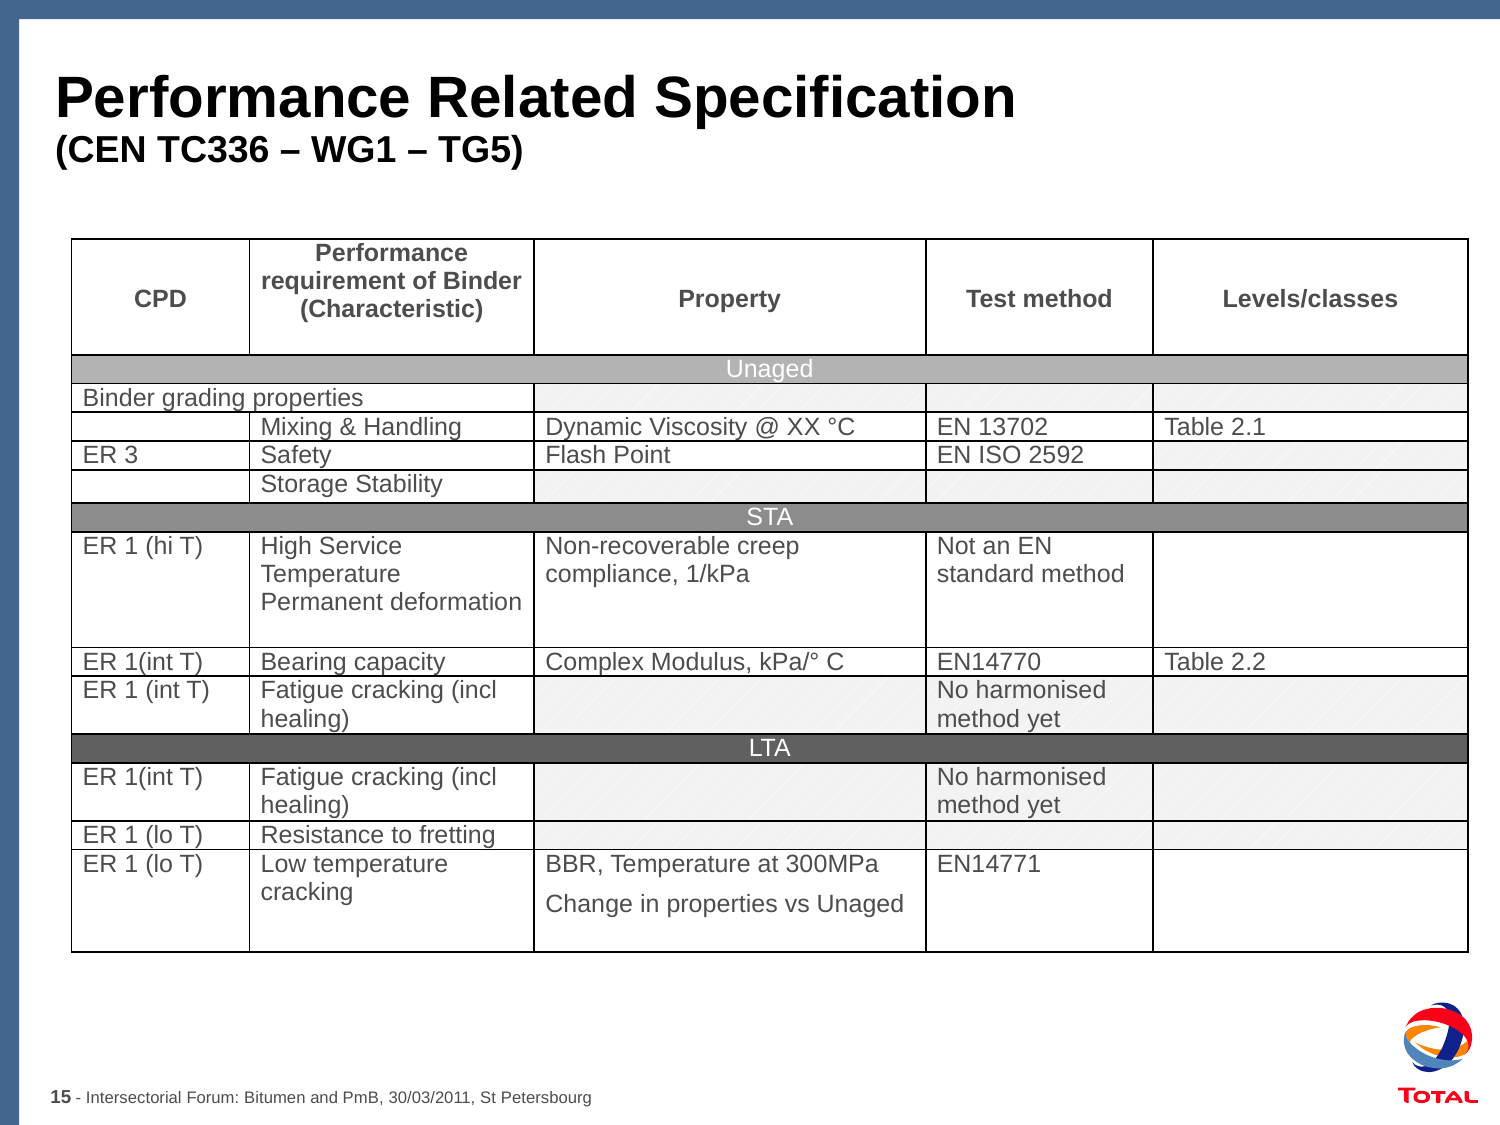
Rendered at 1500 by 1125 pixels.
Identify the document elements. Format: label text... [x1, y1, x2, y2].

table_cell STA [72, 504, 1467, 531]
table_header Test method [927, 240, 1152, 354]
table_cell Fatigue cracking (incl healing) [250, 677, 533, 733]
table_cell EN 13702 [927, 413, 1152, 440]
table_cell [927, 384, 1152, 411]
table_cell Non-recoverable creep compliance, 1/kPa [535, 533, 925, 647]
table_cell Binder grading properties [72, 384, 533, 411]
table_cell Low temperature cracking [250, 850, 533, 951]
table_cell [927, 471, 1152, 502]
table_cell Complex Modulus, kPa/° C [535, 648, 925, 675]
table_cell ER 1(int T) [72, 764, 249, 820]
table_cell Dynamic Viscosity @ XX °C [535, 413, 925, 440]
table_cell High Service Temperature Permanent deformation [250, 533, 533, 647]
table_cell BBR, Temperature at 300MPa Change in properties vs Unaged [535, 850, 925, 951]
table_cell EN14770 [927, 648, 1152, 675]
slide_number 15 [9, 1076, 87, 1110]
title Performance Related Specification (CEN TC336 – WG1 – TG5) [54, 66, 1406, 172]
table_header Property [535, 240, 925, 354]
table_cell LTA [72, 735, 1467, 762]
table_cell [1154, 442, 1467, 469]
table_cell No harmonised method yet [927, 677, 1152, 733]
table_cell Table 2.2 [1154, 648, 1467, 675]
table_cell ER 1(int T) [72, 648, 249, 675]
table_cell Not an EN standard method [927, 533, 1152, 647]
table_cell ER 1 (lo T) [72, 822, 249, 849]
table_cell [1154, 384, 1467, 411]
table_cell Fatigue cracking (incl healing) [250, 764, 533, 820]
table_cell Mixing & Handling [250, 413, 533, 440]
table_cell Safety [250, 442, 533, 469]
table_cell [535, 384, 925, 411]
table_cell Storage Stability [250, 471, 533, 502]
table_cell [535, 677, 925, 733]
table_cell [1154, 677, 1467, 733]
table_cell [72, 413, 249, 440]
table_cell Unaged [72, 356, 1467, 383]
table_cell ER 3 [72, 442, 249, 469]
table_cell [72, 471, 249, 502]
table_cell No harmonised method yet [927, 764, 1152, 820]
table_header Levels/classes [1154, 240, 1467, 354]
table_header Performance requirement of Binder (Characteristic) [250, 240, 533, 354]
table_cell ER 1 (int T) [72, 677, 249, 733]
table_cell Resistance to fretting [250, 822, 533, 849]
table_cell ER 1 (lo T) [72, 850, 249, 951]
table_cell [1154, 764, 1467, 820]
table_cell Bearing capacity [250, 648, 533, 675]
table_cell [1154, 533, 1467, 647]
footer - Intersectorial Forum: Bitumen and PmB, 30/03/2011, St Petersbourg [60, 1078, 1369, 1116]
table_cell [927, 822, 1152, 849]
table_cell Table 2.1 [1154, 413, 1467, 440]
table_cell [1154, 850, 1467, 951]
table_cell [535, 822, 925, 849]
table_cell ER 1 (hi T) [72, 533, 249, 647]
table_cell [1154, 822, 1467, 849]
table_cell [1154, 471, 1467, 502]
table_cell EN14771 [927, 850, 1152, 951]
table_cell EN ISO 2592 [927, 442, 1152, 469]
table_cell Flash Point [535, 442, 925, 469]
table_cell [535, 764, 925, 820]
table_header CPD [72, 240, 249, 354]
table_cell [535, 471, 925, 502]
